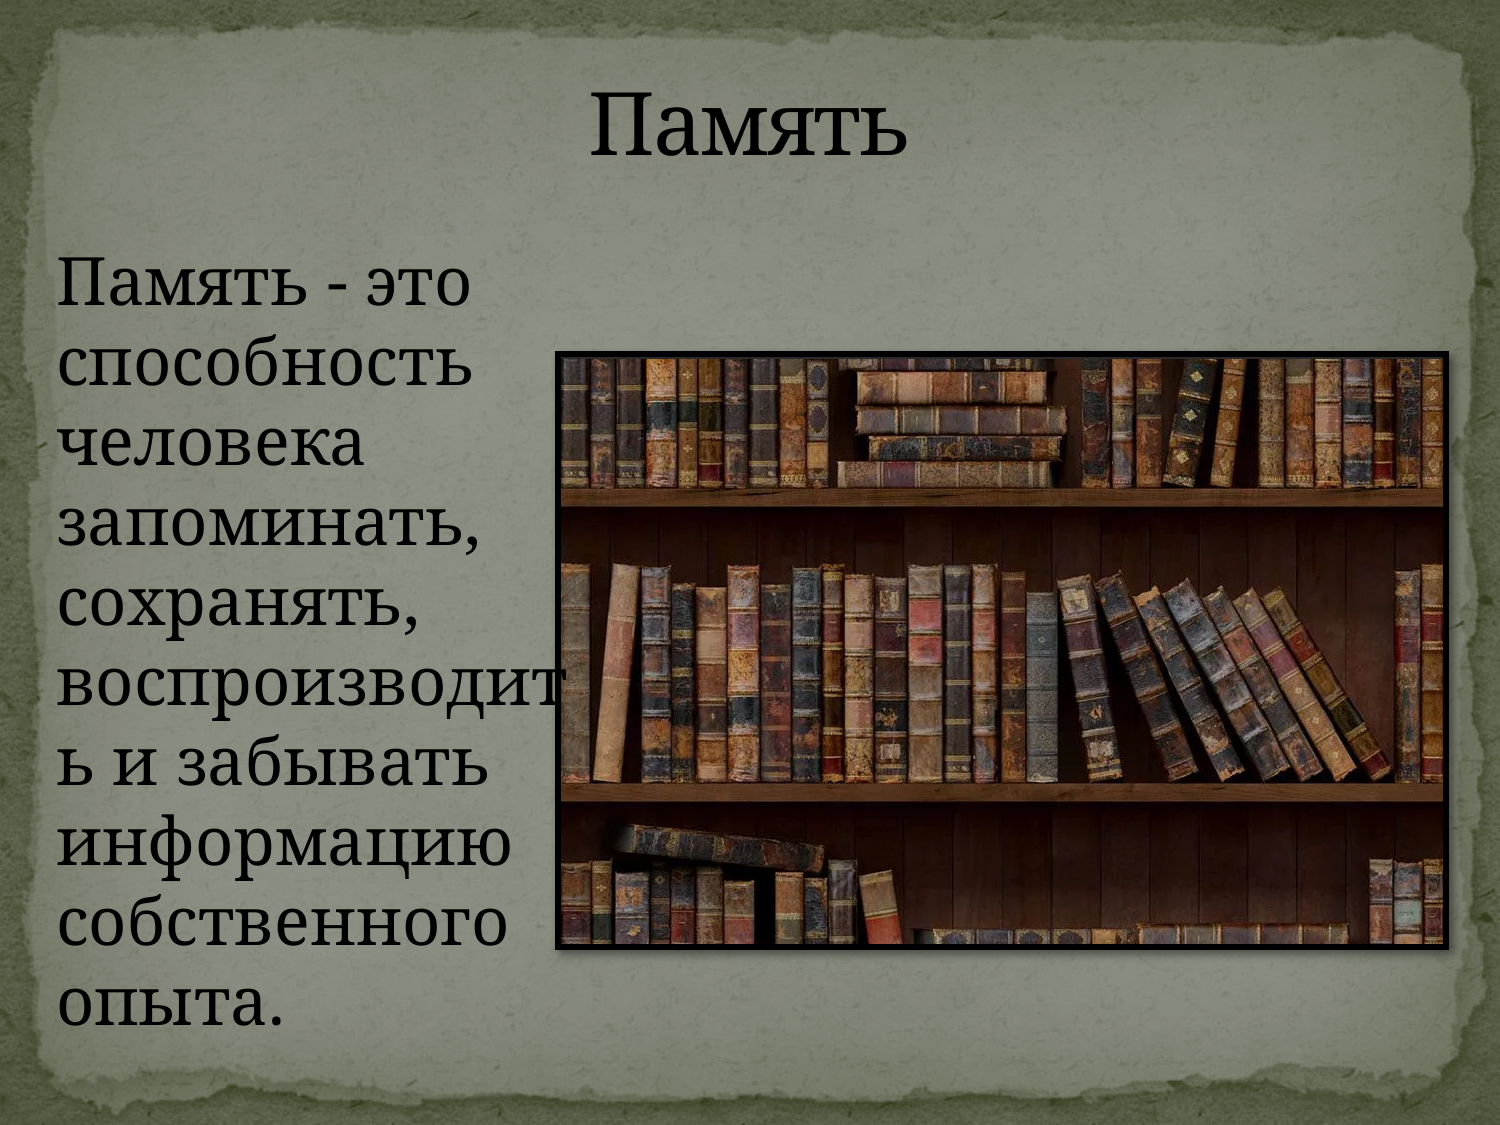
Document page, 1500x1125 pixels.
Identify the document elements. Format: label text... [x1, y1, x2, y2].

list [562, 360, 1442, 944]
text_box Память - это способность человека запоминать, сохранять, воспроизводить и забывать информацию собственного опыта. [41, 231, 585, 1046]
title Память [74, 24, 1425, 181]
